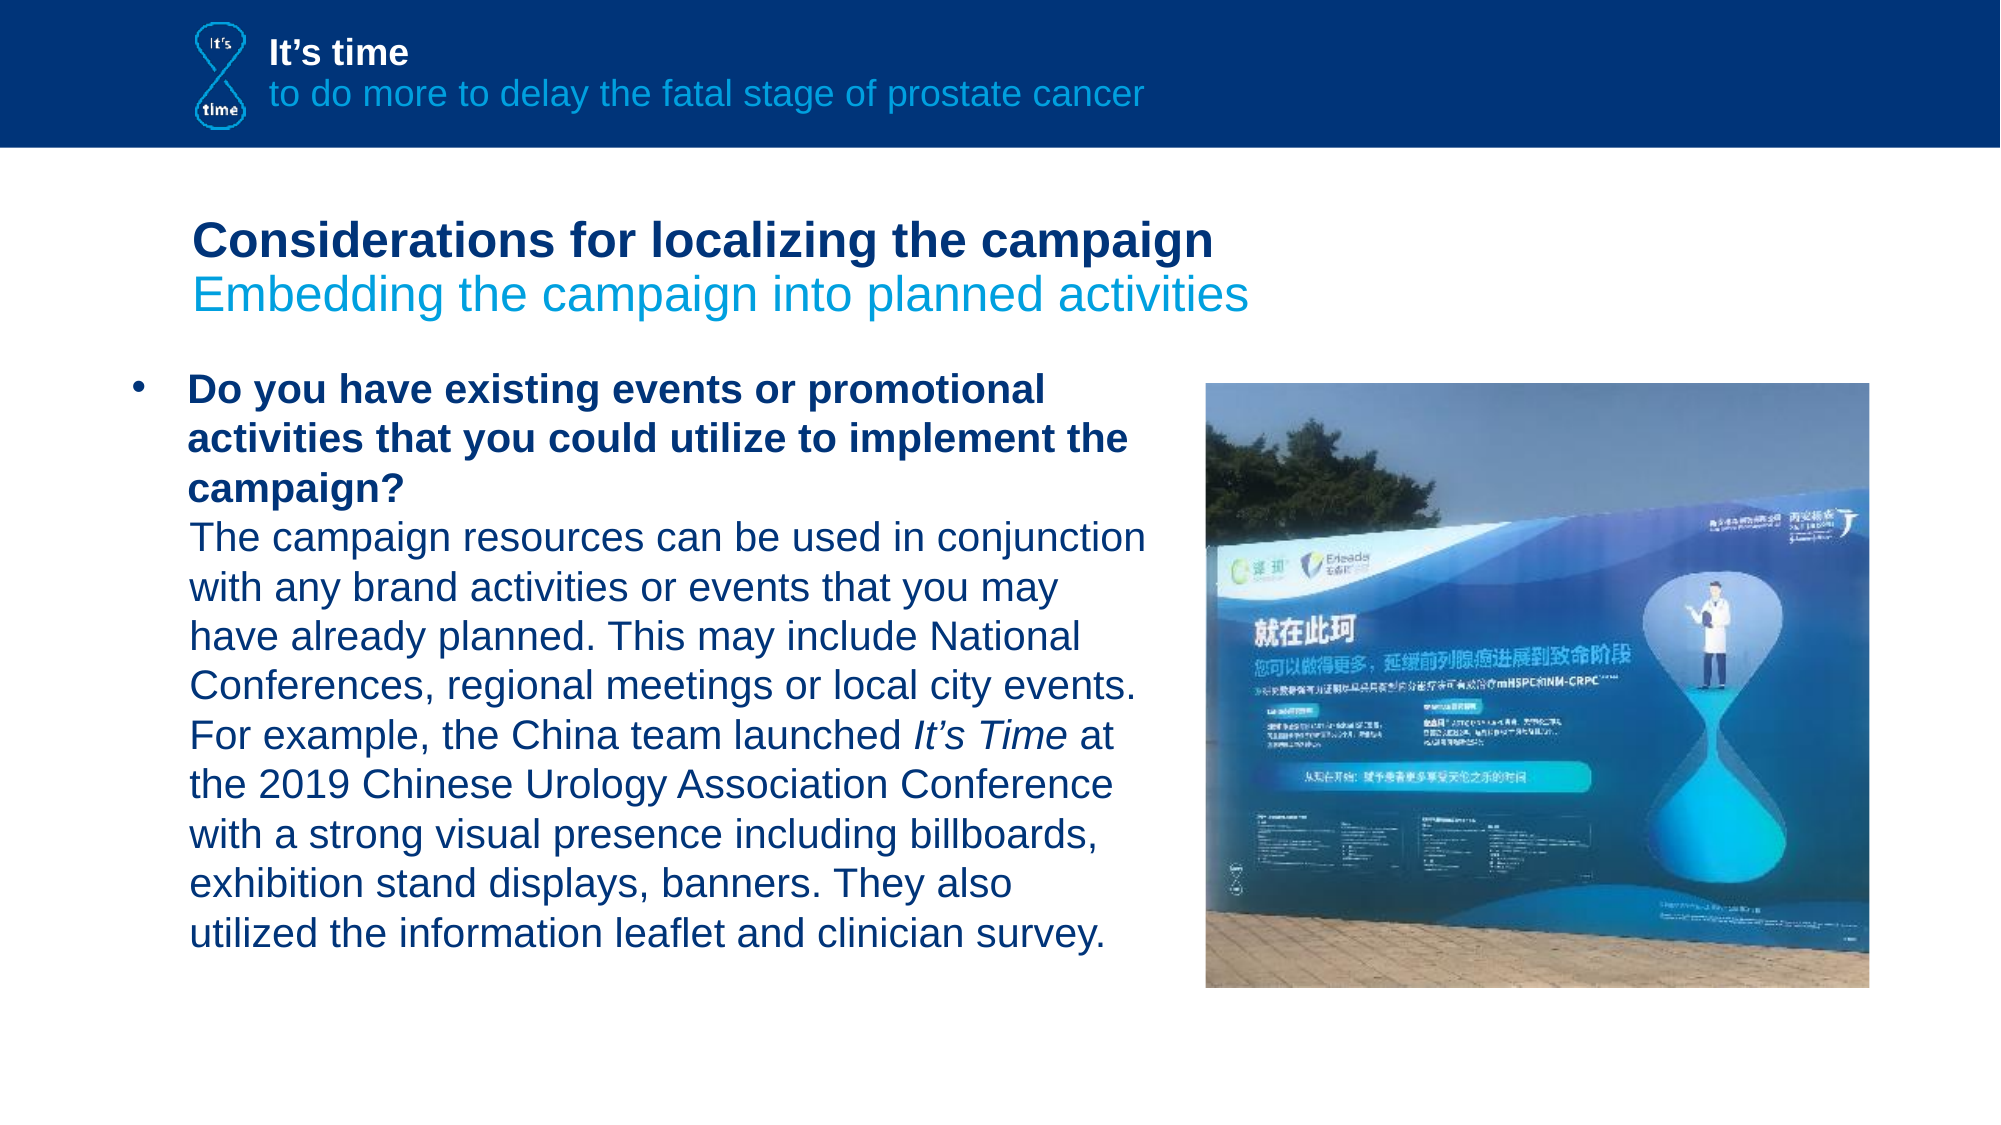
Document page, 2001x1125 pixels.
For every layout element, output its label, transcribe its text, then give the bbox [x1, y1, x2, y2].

picture [195, 118, 209, 130]
text_box [0, 0, 2000, 149]
text_box It’s time to do more to delay the fatal stage of prostate cancer [253, 0, 1754, 148]
text_box Considerations for localizing the campaign Embedding the campaign into planned activities [177, 206, 1678, 355]
picture [195, 26, 242, 105]
text_box Do you have existing events or promotional activities that you could utilize to implement the campaign? The campaign resources can be used in conjunction with any brand activities or events that you may have already planned. This may include National Conferences, regional meetings or local city events. For example, the China team launched It’s Time at the 2019 Chinese Urology Association Conference with a strong visual presence including billboards, exhibition stand displays, banners. They also utilized the information leaflet and clinician survey. [116, 354, 1167, 1017]
picture [199, 45, 246, 126]
picture [1205, 383, 1870, 988]
picture [195, 22, 209, 33]
picture [231, 118, 246, 130]
picture [231, 22, 246, 34]
